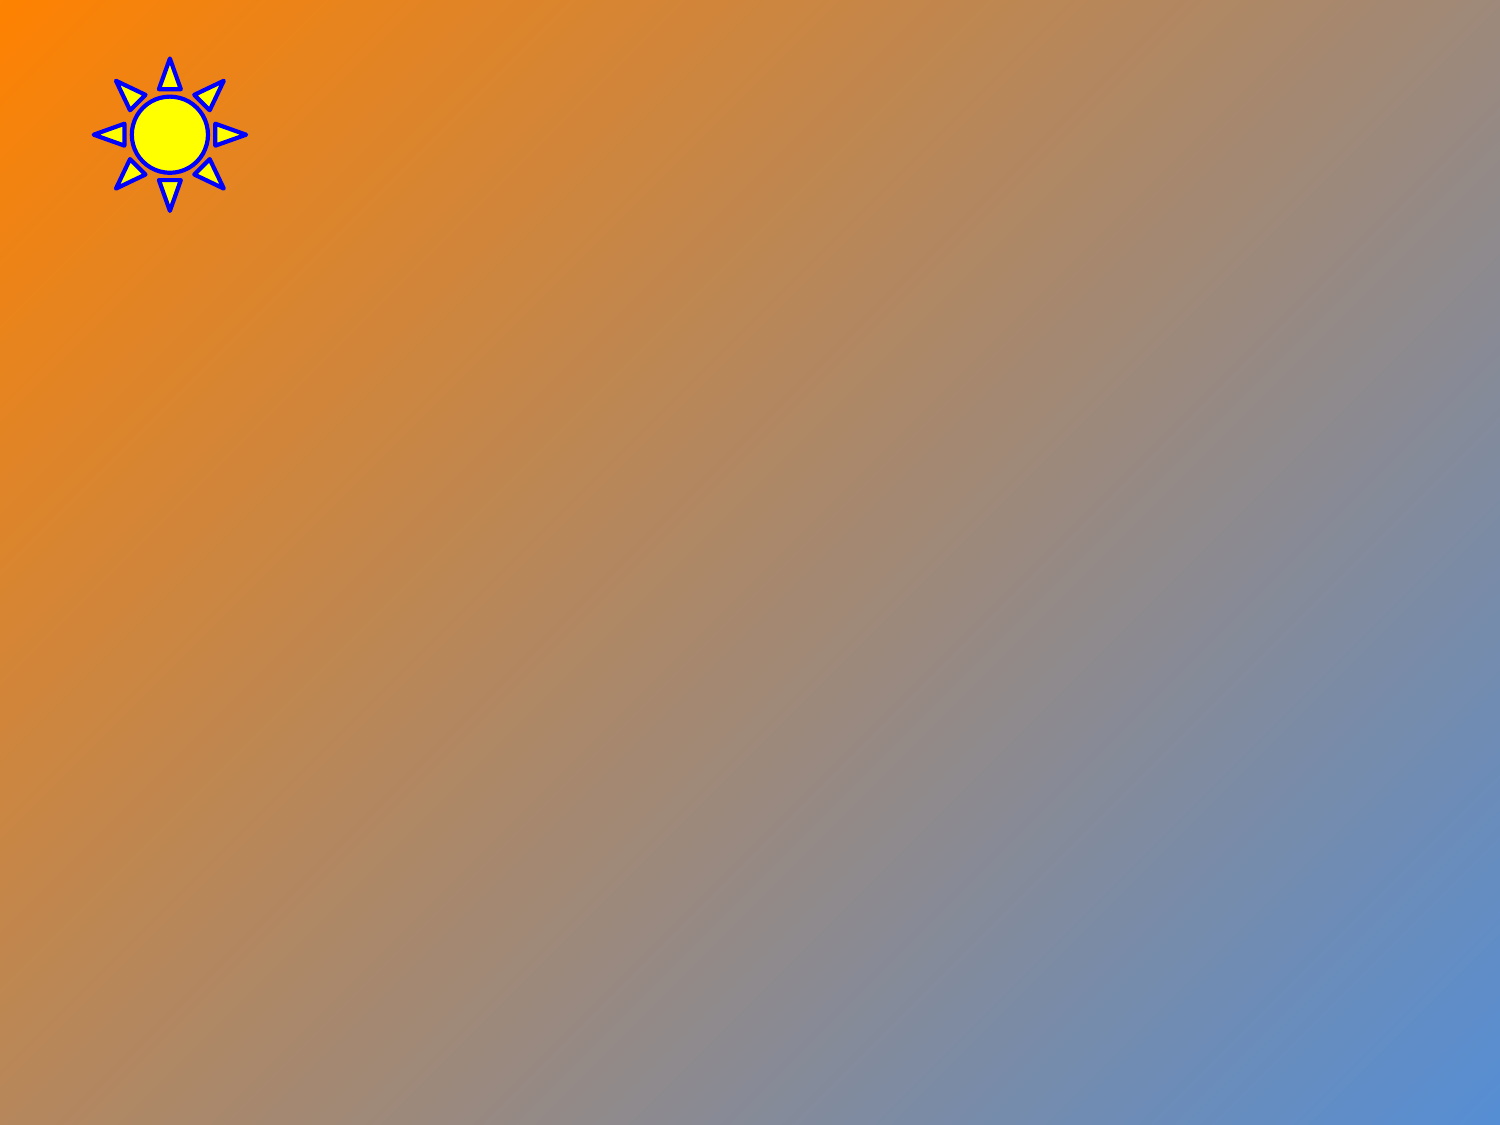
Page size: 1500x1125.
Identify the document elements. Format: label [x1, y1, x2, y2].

text_box [114, 157, 148, 191]
text_box [156, 178, 183, 213]
text_box [156, 56, 183, 92]
text_box [213, 121, 249, 148]
text_box [129, 94, 211, 175]
text_box [114, 78, 148, 113]
text_box [91, 121, 127, 148]
text_box [192, 78, 226, 113]
text_box [192, 157, 226, 191]
